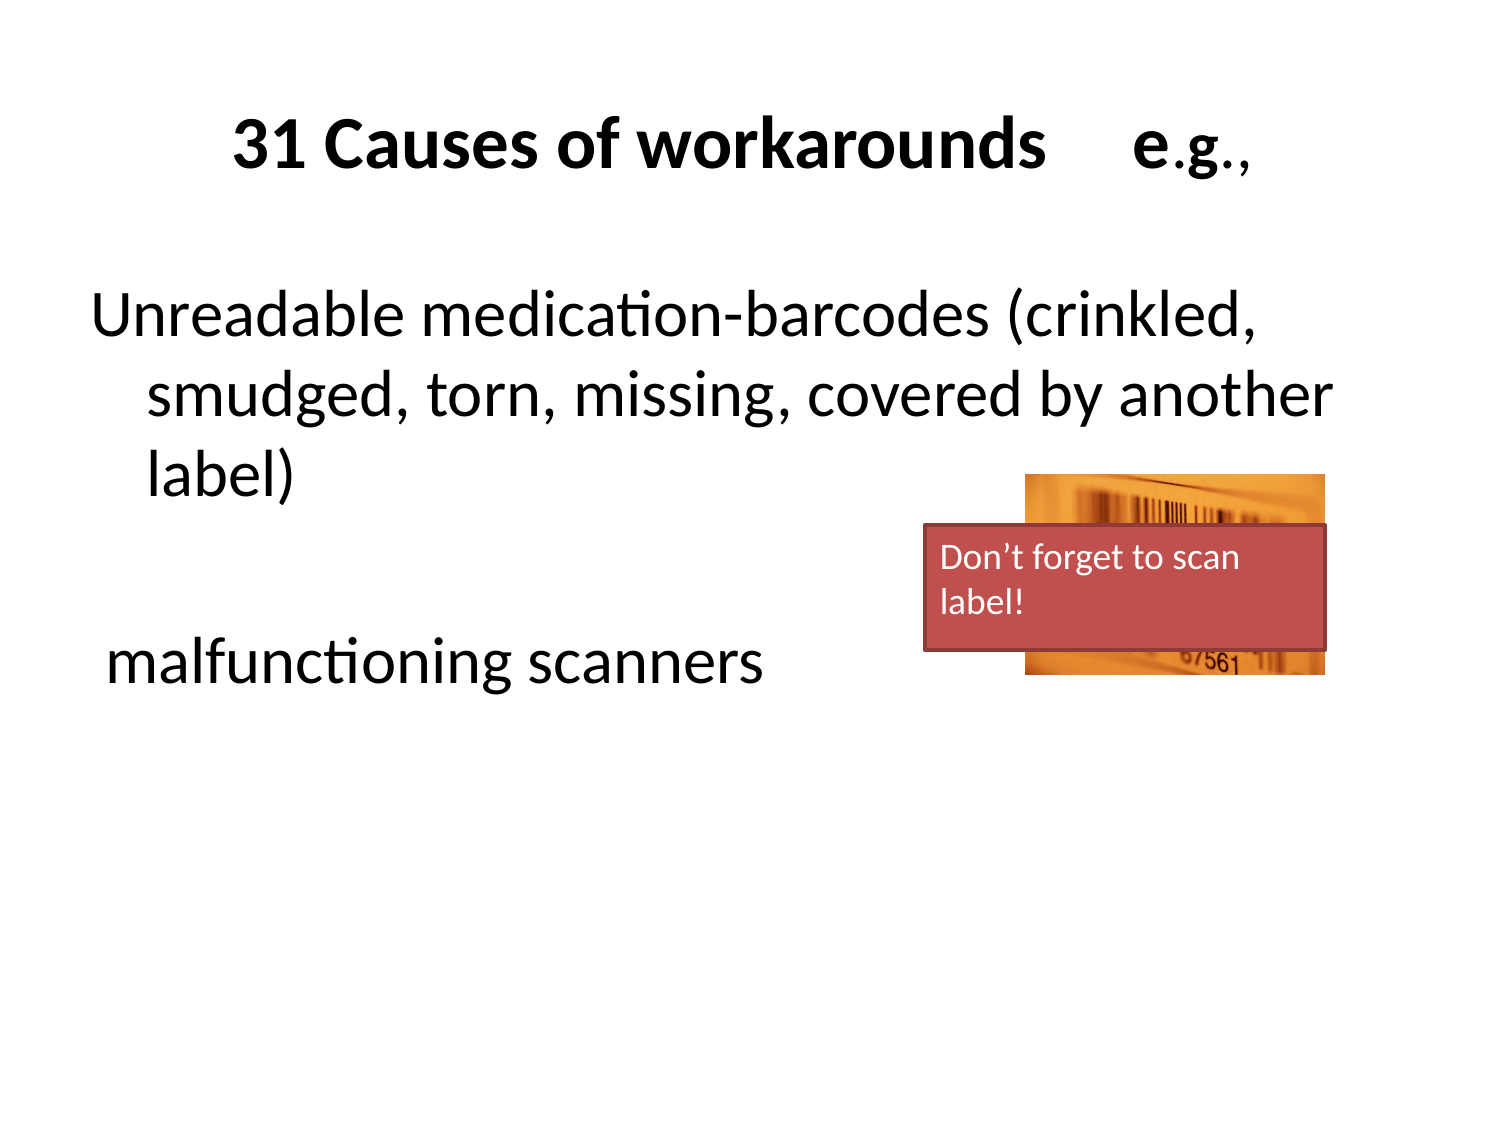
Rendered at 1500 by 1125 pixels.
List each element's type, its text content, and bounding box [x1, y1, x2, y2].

picture [1024, 474, 1326, 675]
title 31 Causes of workarounds e.g., [75, 45, 1425, 233]
list Unreadable medication-barcodes (crinkled, smudged, torn, missing, covered by another label) malfunctioning scanners [75, 262, 1425, 1005]
text_box Don’t forget to scan label! [923, 523, 1019, 652]
